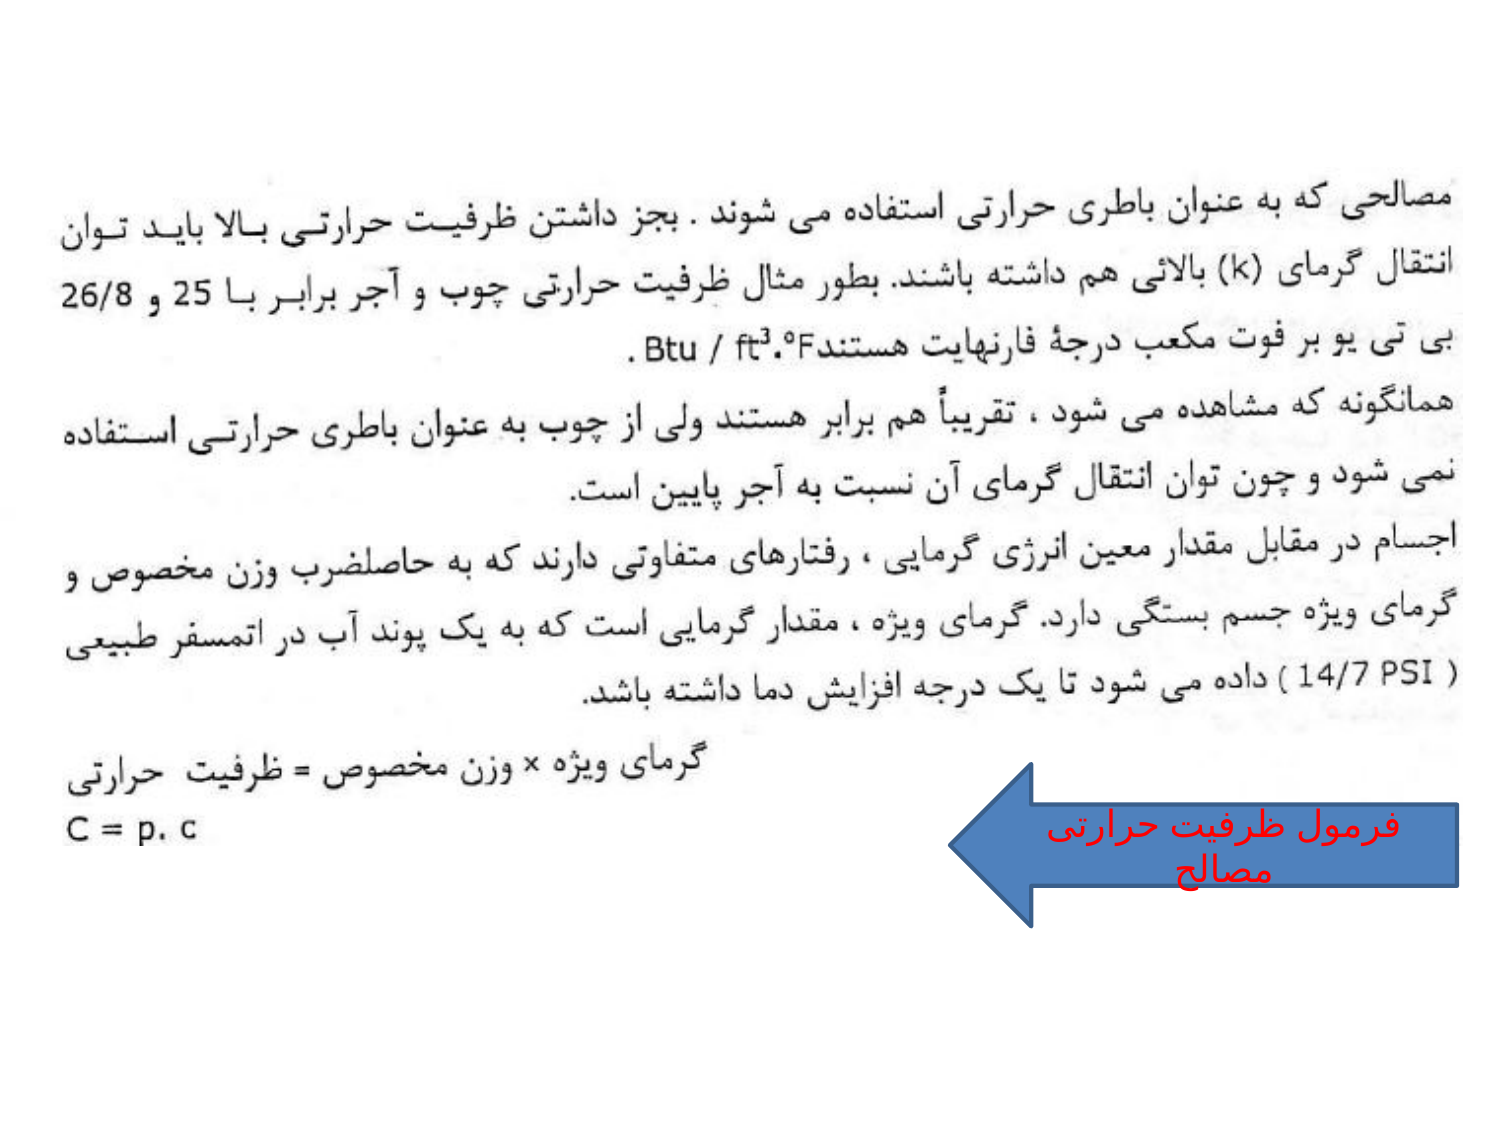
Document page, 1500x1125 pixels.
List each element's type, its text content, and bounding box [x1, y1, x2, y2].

picture [0, 166, 1463, 846]
text_box فرمول ظرفیت حرارتی مصالح [955, 854, 1460, 929]
